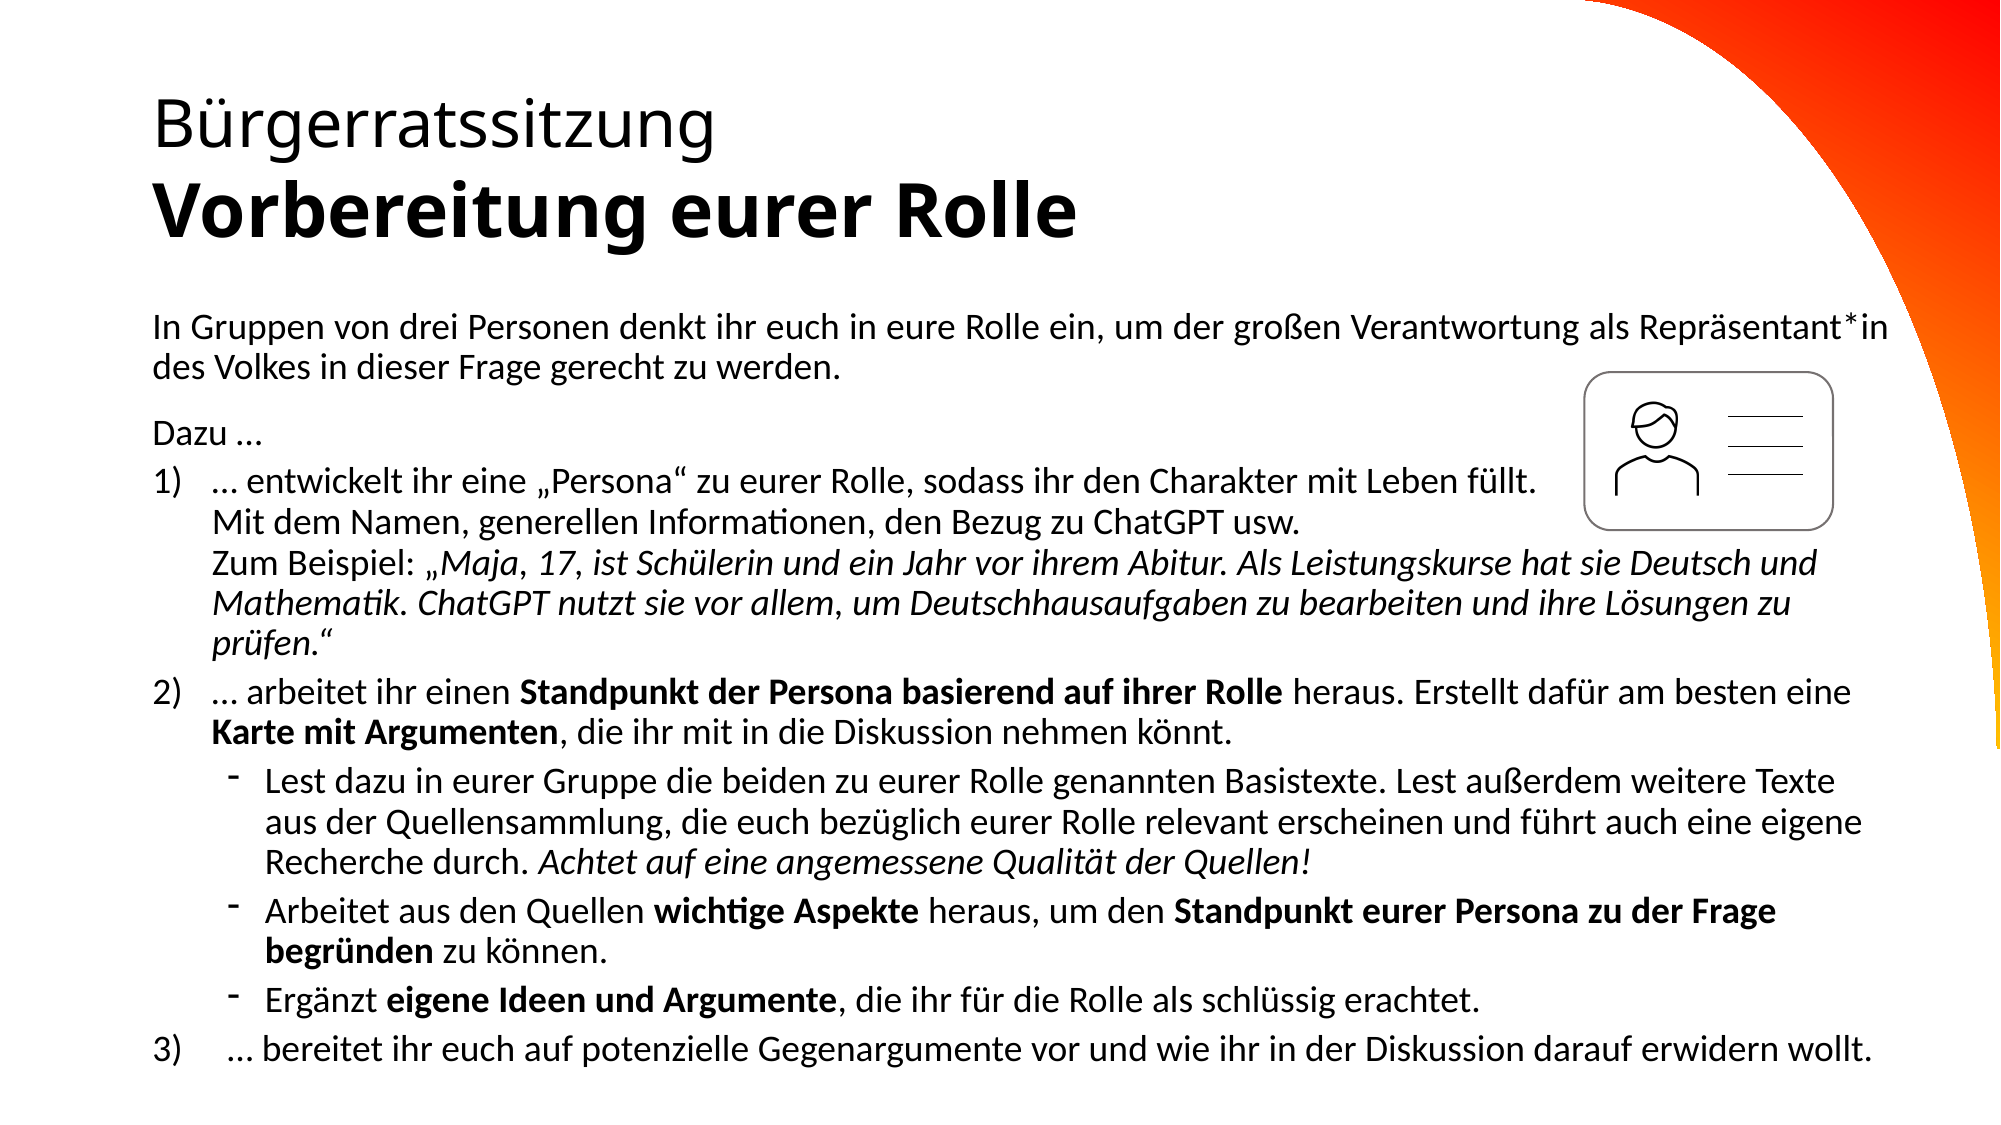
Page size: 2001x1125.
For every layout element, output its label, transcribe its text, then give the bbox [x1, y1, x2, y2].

title Bürgerratssitzung Vorbereitung eurer Rolle [137, 59, 1863, 278]
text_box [1584, 372, 1834, 531]
list In Gruppen von drei Personen denkt ihr euch in eure Rolle ein, um der großen Verantwortung als Repräsentant*in des Volkes in dieser Frage gerecht zu werden. Dazu … … entwickelt ihr eine „Persona“ zu eurer Rolle, sodass ihr den Charakter mit Leben füllt. Mit dem Namen, generellen Informationen, den Bezug zu ChatGPT usw. Zum Beispiel: „Maja, 17, ist Schülerin und ein Jahr vor ihrem Abitur. Als Leistungskurse hat sie Deutsch und Mathematik. ChatGPT nutzt sie vor allem, um Deutschhausaufgaben zu bearbeiten und ihre Lösungen zu prüfen.“ … arbeitet ihr einen Standpunkt der Persona basierend auf ihrer Rolle heraus. Erstellt dafür am besten eine Karte mit Argumenten, die ihr mit in die Diskussion nehmen könnt. Lest dazu in eurer Gruppe die beiden zu eurer Rolle genannten Basistexte. Lest außerdem weitere Texte aus der Quellensammlung, die euch bezüglich eurer Rolle relevant erscheinen und führt auch eine eigene Recherche durch. Achtet auf eine angemessene Qualität der Quellen! Arbeitet aus den Quellen wichtige Aspekte heraus, um den Standpunkt eurer Persona zu der Frage begründen zu können. Ergänzt eigene Ideen und Argumente, die ihr für die Rolle als schlüssig erachtet. … bereitet ihr euch auf potenzielle Gegenargumente vor und wie ihr in der Diskussion darauf erwidern wollt. [137, 299, 1907, 1066]
